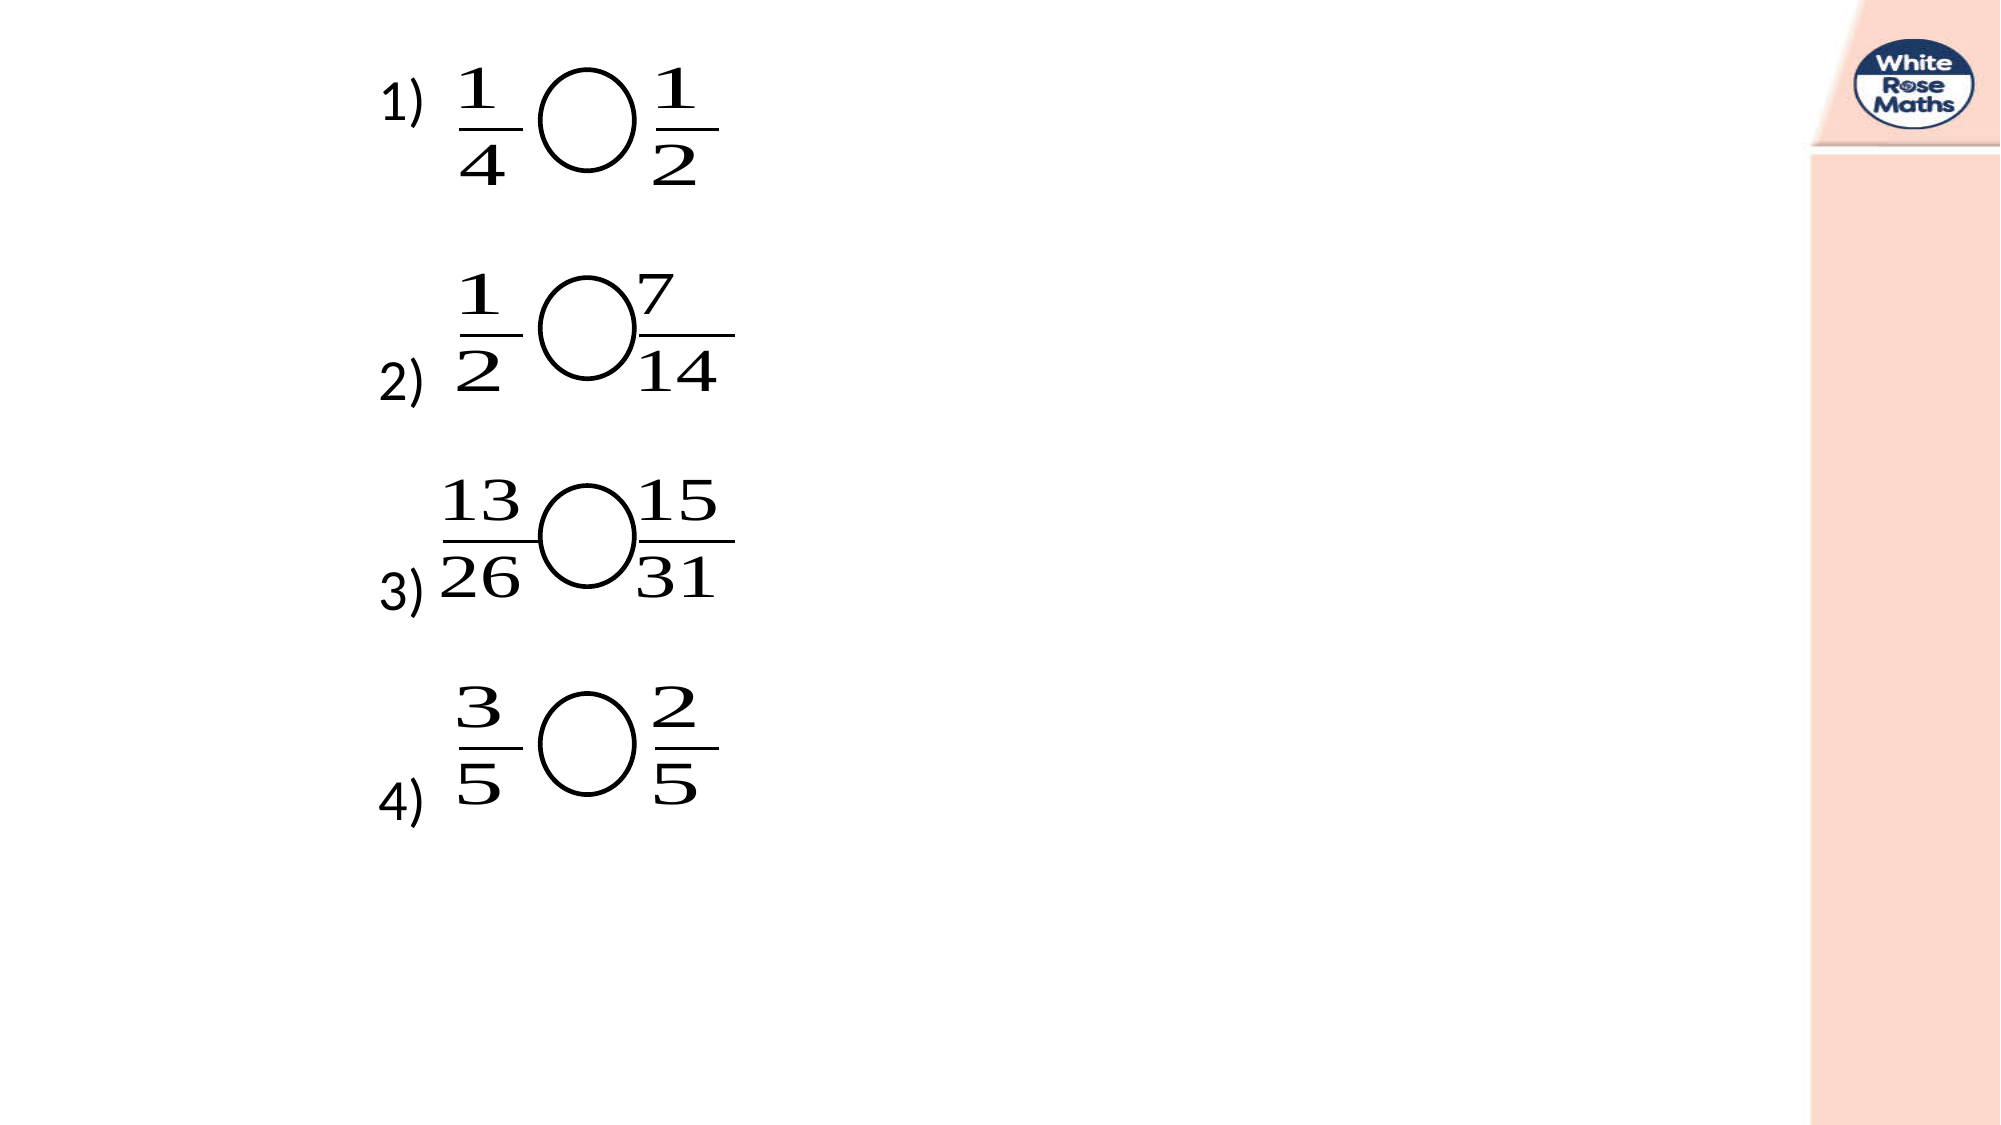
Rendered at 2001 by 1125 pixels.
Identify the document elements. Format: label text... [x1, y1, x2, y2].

text_box [539, 692, 636, 796]
text_box [539, 484, 636, 588]
picture [0, 0, 2000, 1125]
text_box [539, 276, 636, 380]
text_box [539, 68, 636, 172]
text_box 1) 2) 3) 4) [364, 54, 473, 840]
